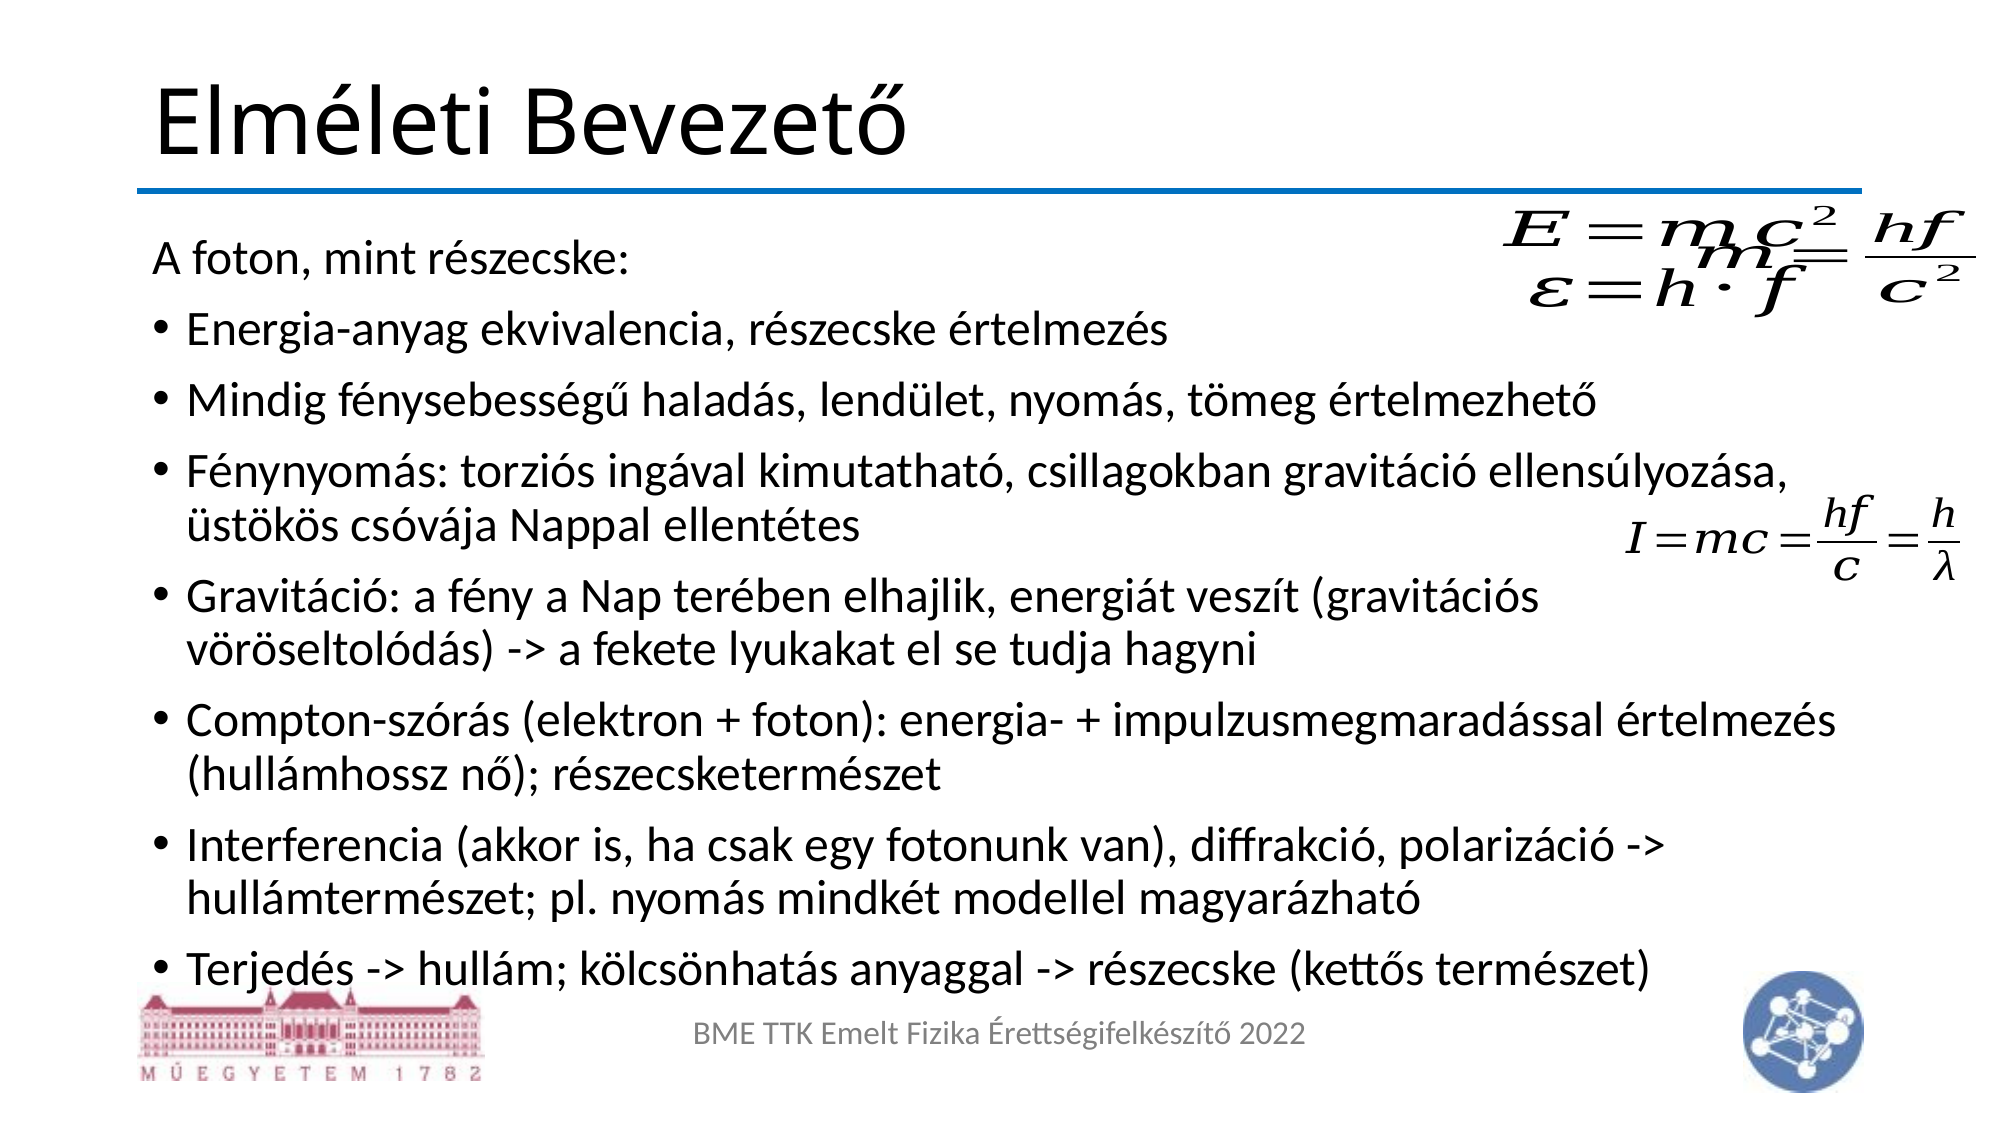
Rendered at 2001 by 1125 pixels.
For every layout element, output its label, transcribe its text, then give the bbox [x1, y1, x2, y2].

title Elméleti Bevezető [137, 59, 1863, 190]
list A foton, mint részecske: Energia-anyag ekvivalencia, részecske értelmezés Mindig fénysebességű haladás, lendület, nyomás, tömeg értelmezhető Fénynyomás: torziós ingával kimutatható, csillagokban gravitáció ellensúlyozása, üstökös csóvája Nappal ellentétes Gravitáció: a fény a Nap terében elhajlik, energiát veszít (gravitációs vöröseltolódás) -> a fekete lyukakat el se tudja hagyni Compton-szórás (elektron + foton): energia- + impulzusmegmaradással értelmezés (hullámhossz nő); részecsketermészet Interferencia (akkor is, ha csak egy fotonunk van), diffrakció, polarizáció -> hullámtermészet; pl. nyomás mindkét modellel magyarázható Terjedés -> hullám; kölcsönhatás anyaggal -> részecske (kettős természet) [137, 224, 1863, 1014]
